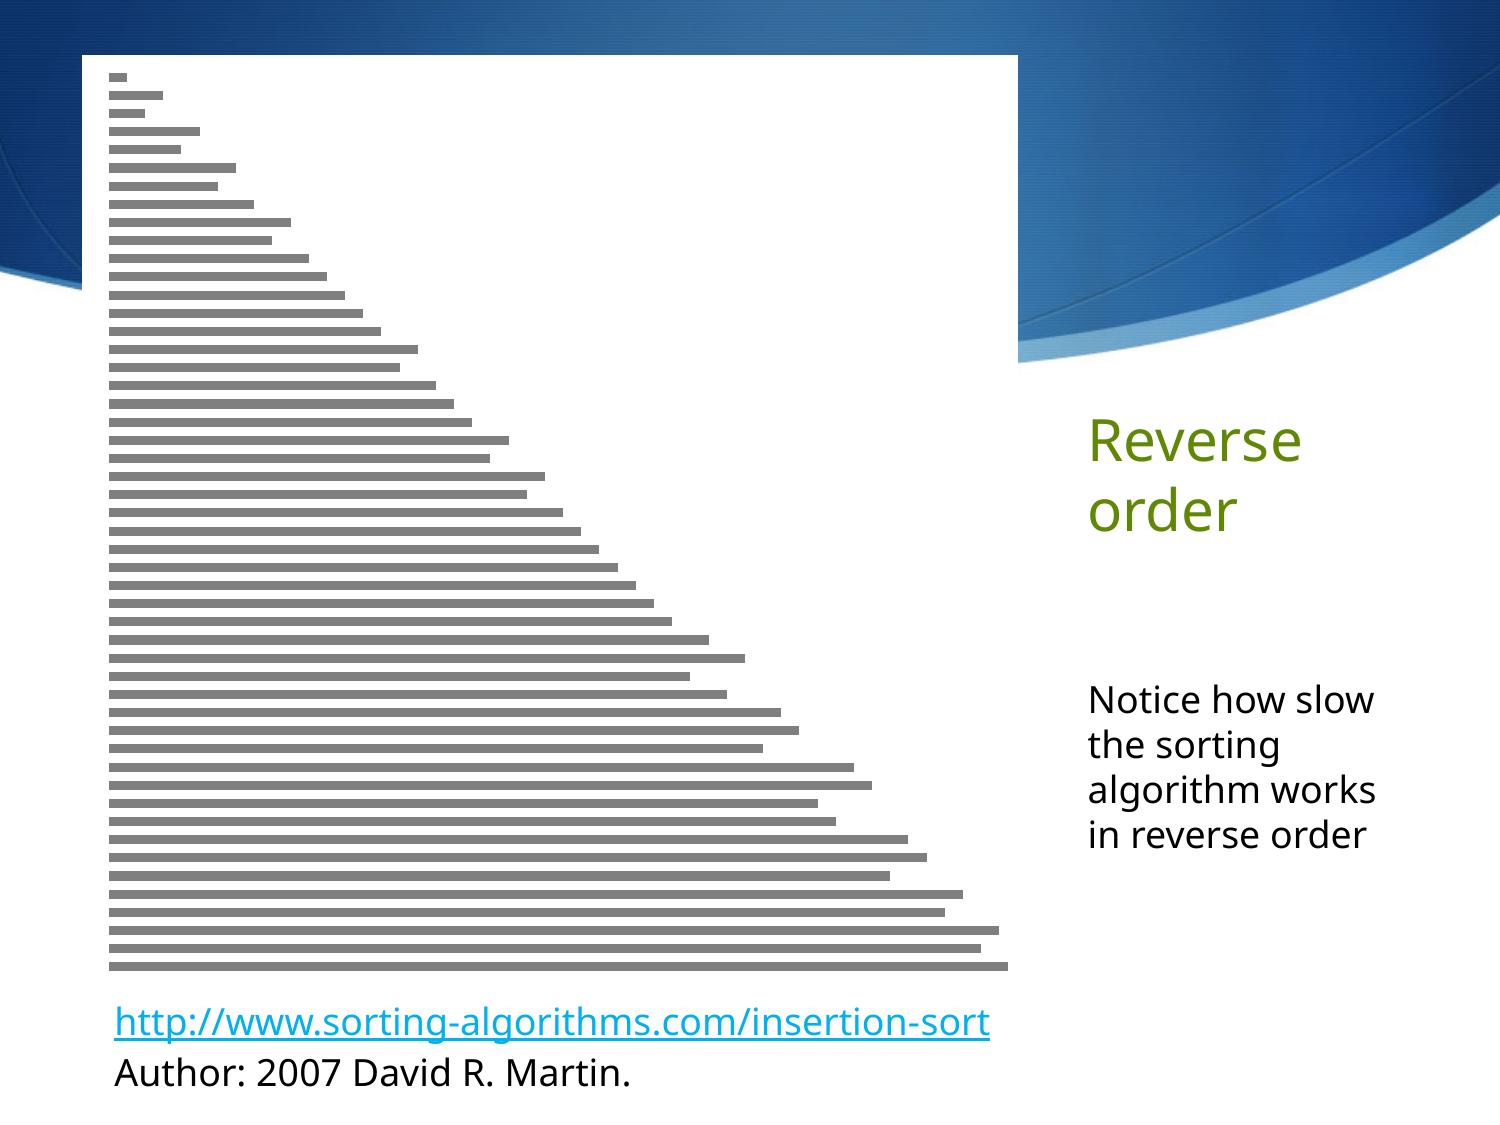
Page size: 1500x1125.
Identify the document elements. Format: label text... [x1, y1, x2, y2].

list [81, 53, 1019, 991]
text_box Reverse order [1072, 395, 1448, 551]
text_box Notice how slow the sorting algorithm works in reverse order [1072, 668, 1424, 864]
picture [0, 0, 1500, 1125]
text_box http://www.sorting-algorithms.com/insertion-sort Author: 2007 David R. Martin. [99, 990, 1117, 1102]
